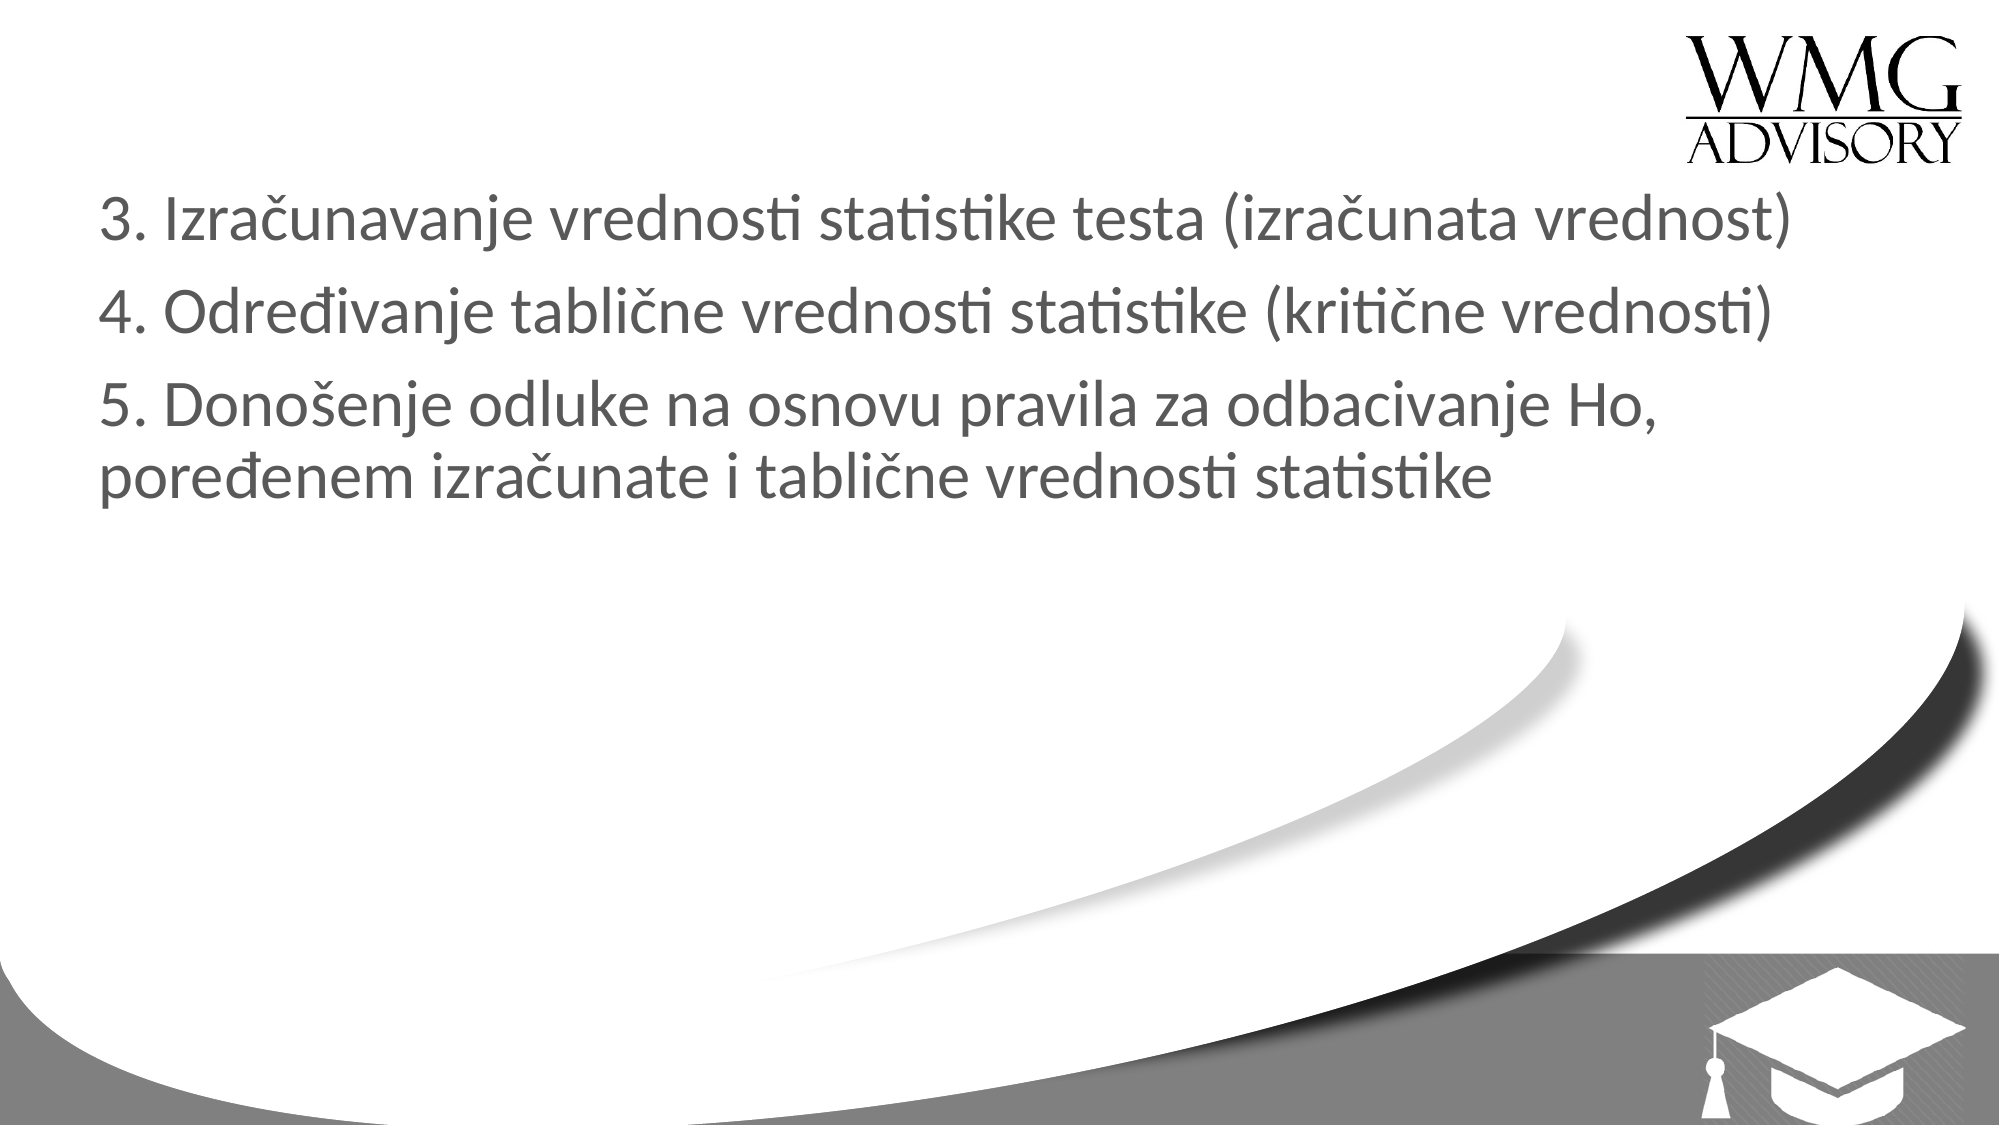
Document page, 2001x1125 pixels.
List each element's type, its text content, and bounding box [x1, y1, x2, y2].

picture [1681, 36, 1966, 166]
list 3. Izračunavanje vrednosti statistike testa (izračunata vrednost) 4. Određivanje tablične vrednosti statistike (kritične vrednosti) 5. Donošenje odluke na osnovu pravila za odbacivanje Ho, poređenem izračunate i tablične vrednosti statistike [83, 75, 1869, 997]
